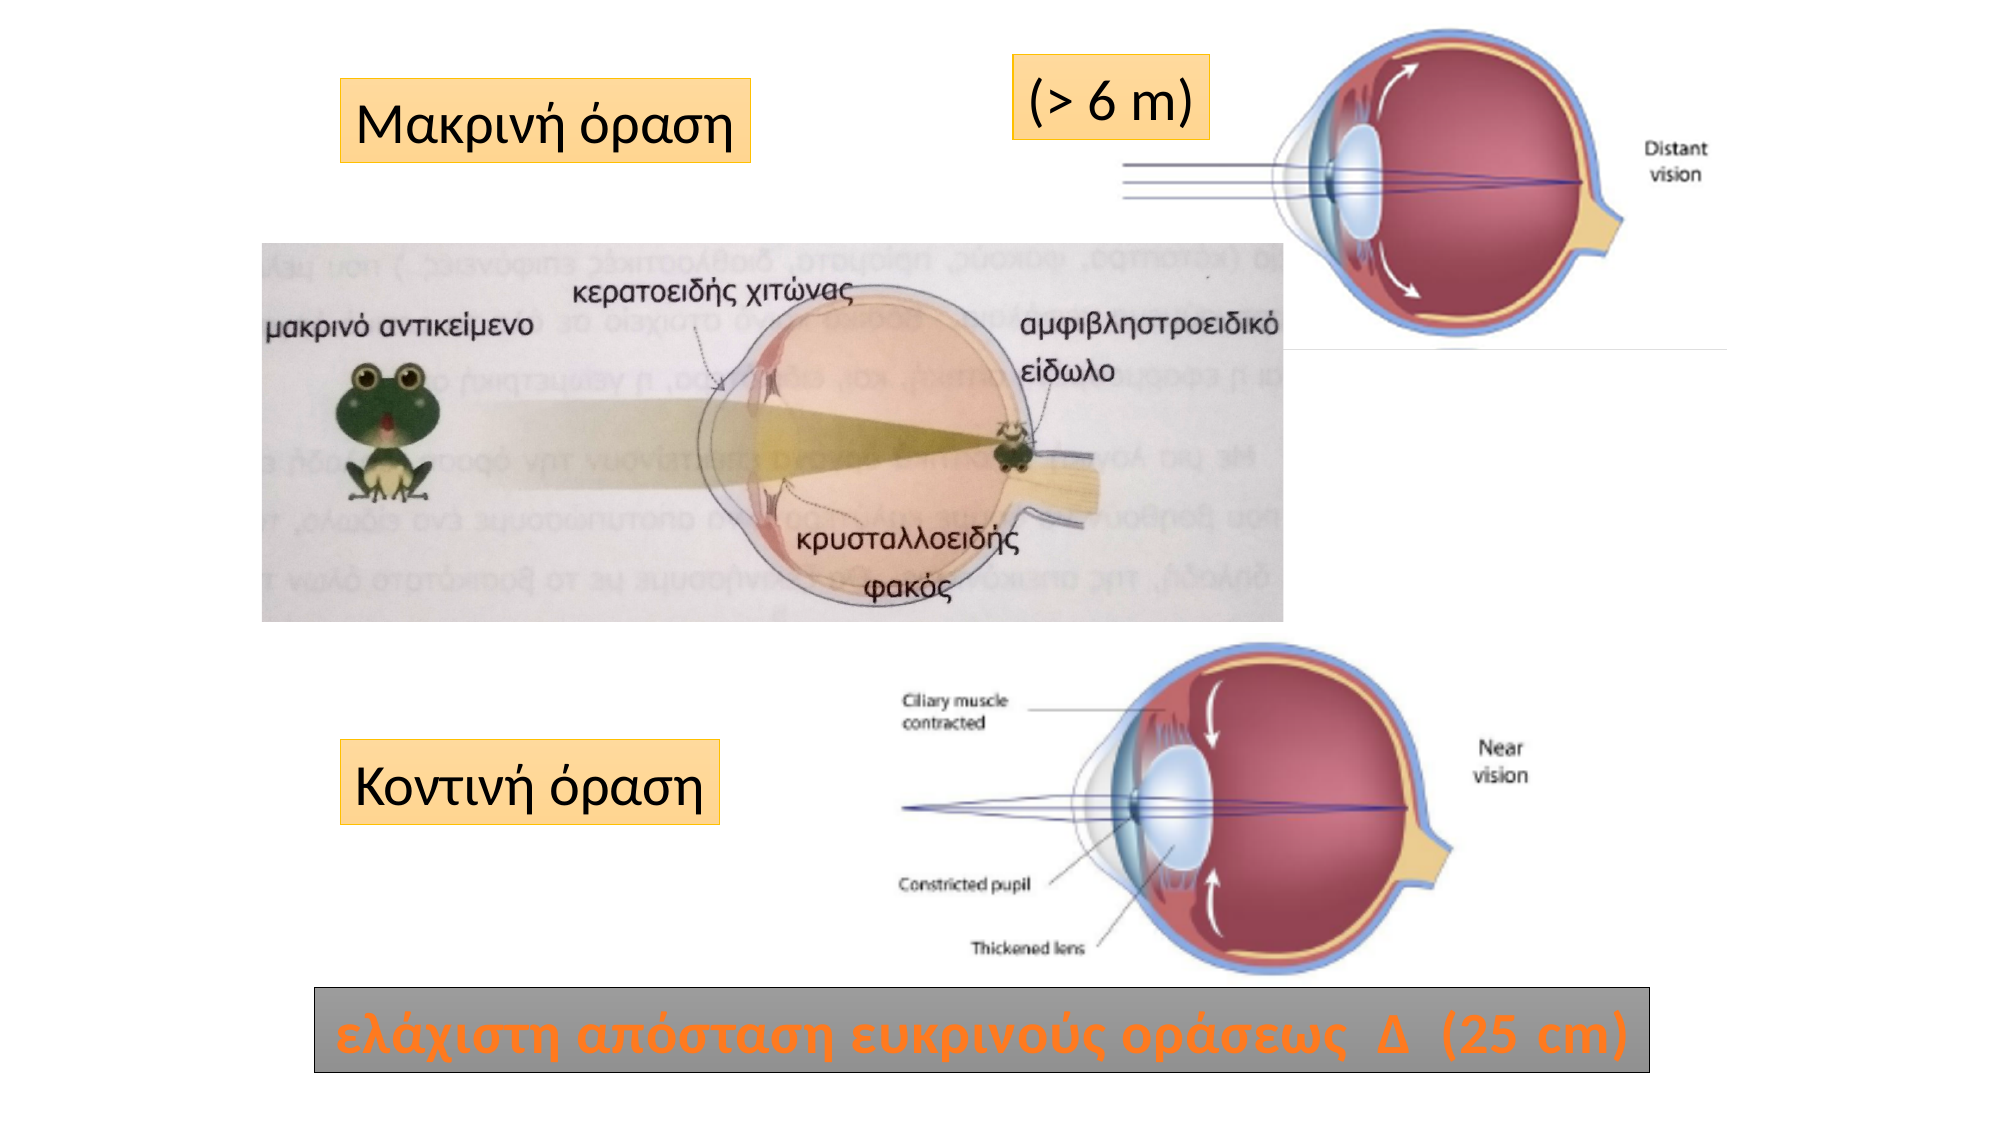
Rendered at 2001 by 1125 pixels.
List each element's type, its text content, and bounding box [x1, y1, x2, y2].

text_box Κοντινή όραση [340, 739, 720, 825]
picture [261, 243, 1284, 622]
picture [870, 633, 1556, 988]
text_box ελάχιστη απόσταση ευκρινούς οράσεως Δ (25 cm) [314, 987, 1650, 1073]
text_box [1011, 11, 1727, 350]
text_box Μακρινή όραση [340, 78, 751, 163]
